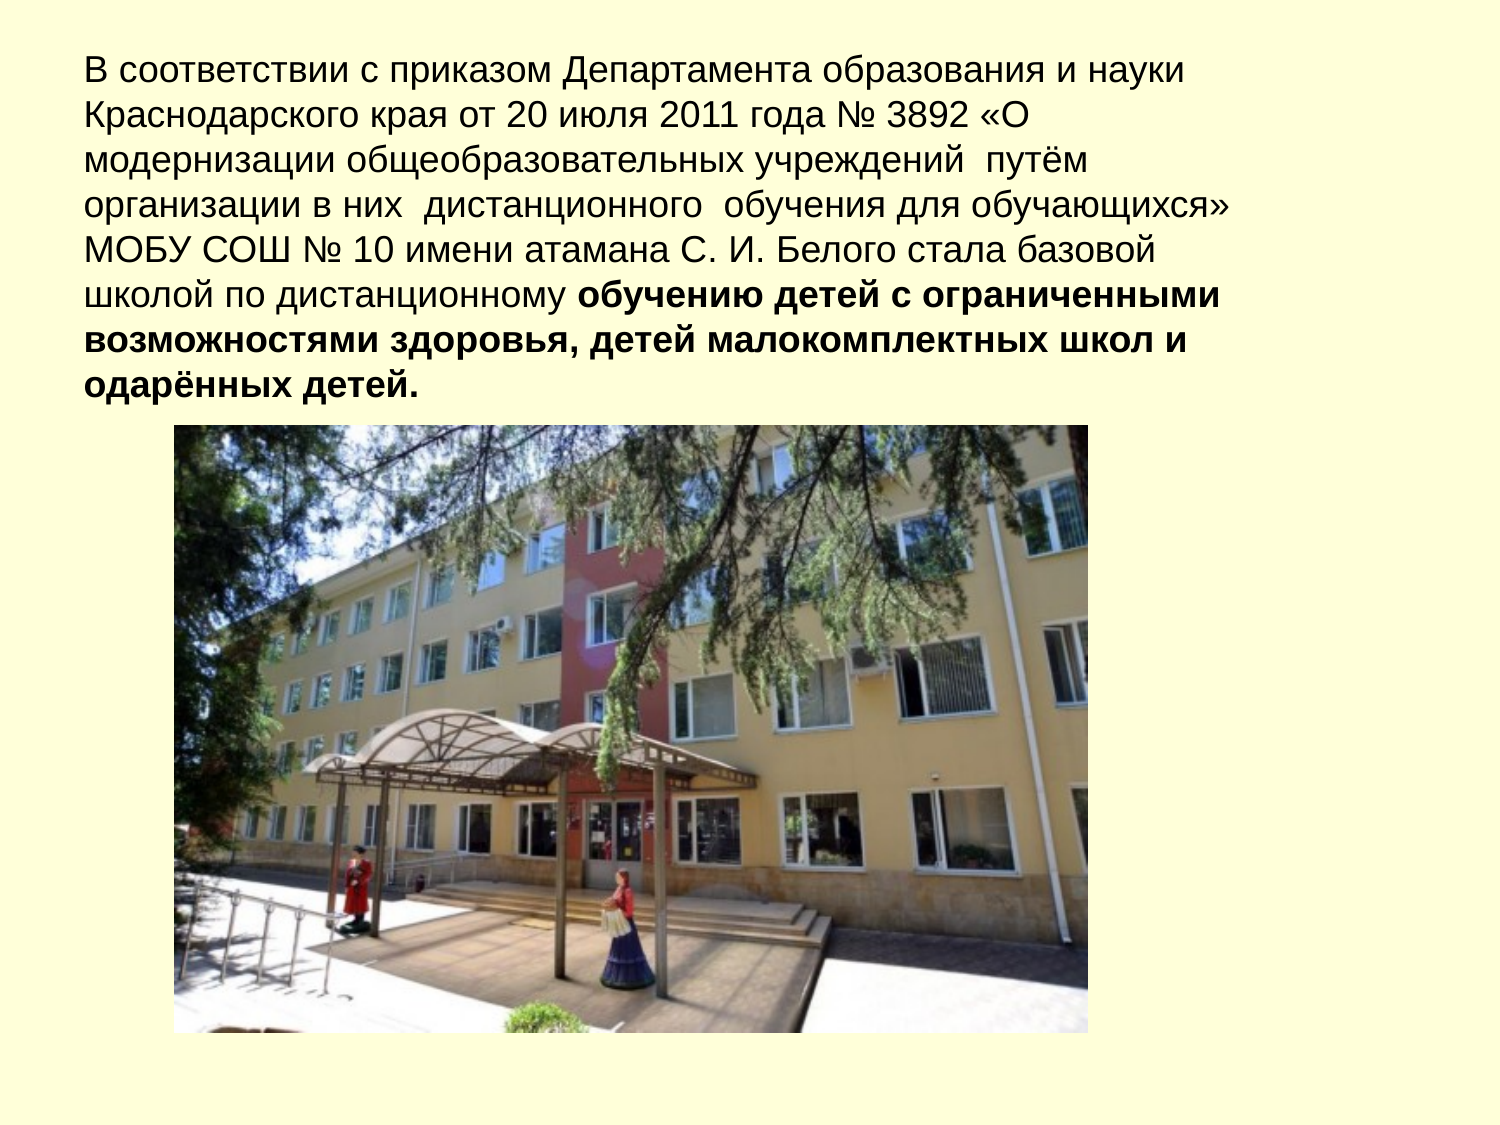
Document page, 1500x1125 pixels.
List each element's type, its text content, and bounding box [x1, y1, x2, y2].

text_box В соответствии с приказом Департамента образования и науки Краснодарского края от 20 июля 2011 года № 3892 «О модернизации общеобразовательных учреждений путём организации в них дистанционного обучения для обучающихся» МОБУ СОШ № 10 имени атамана С. И. Белого стала базовой школой по дистанционному обучению детей с ограниченными возможностями здоровья, детей малокомплектных школ и одарённых детей. [68, 37, 1282, 413]
picture [174, 425, 1088, 1033]
